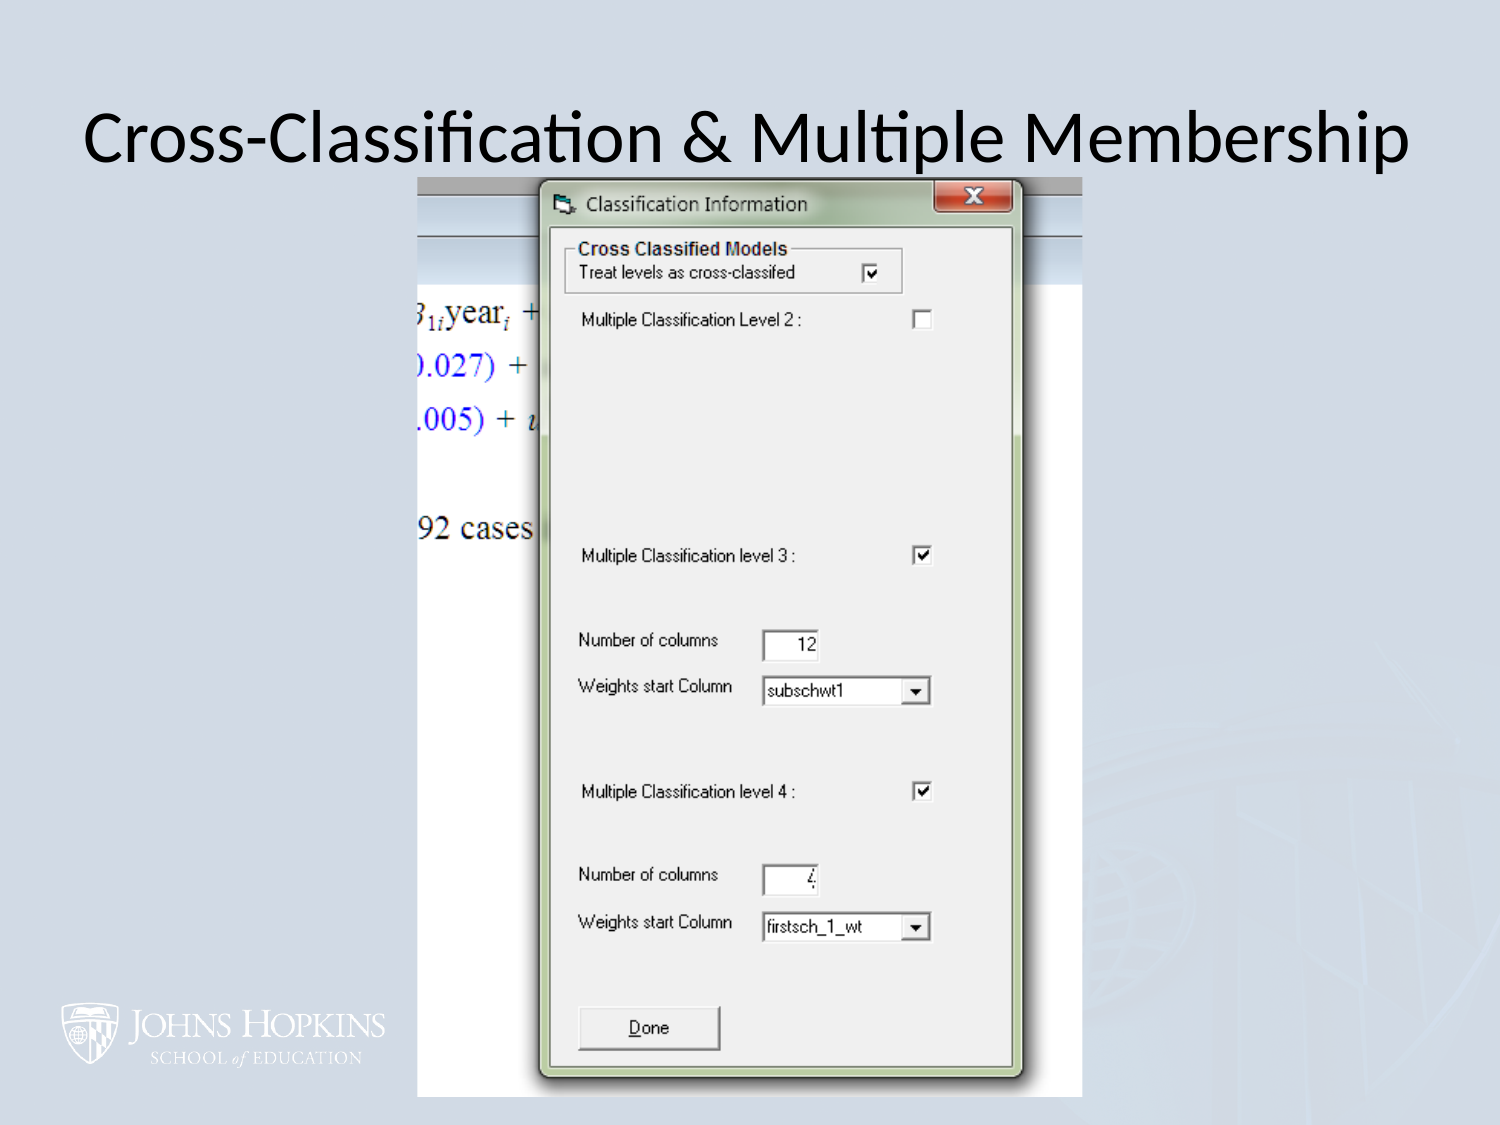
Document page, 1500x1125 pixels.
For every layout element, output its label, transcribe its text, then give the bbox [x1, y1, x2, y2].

title Cross-Classification & Multiple Membership [43, 45, 1452, 221]
picture [417, 176, 1083, 1098]
